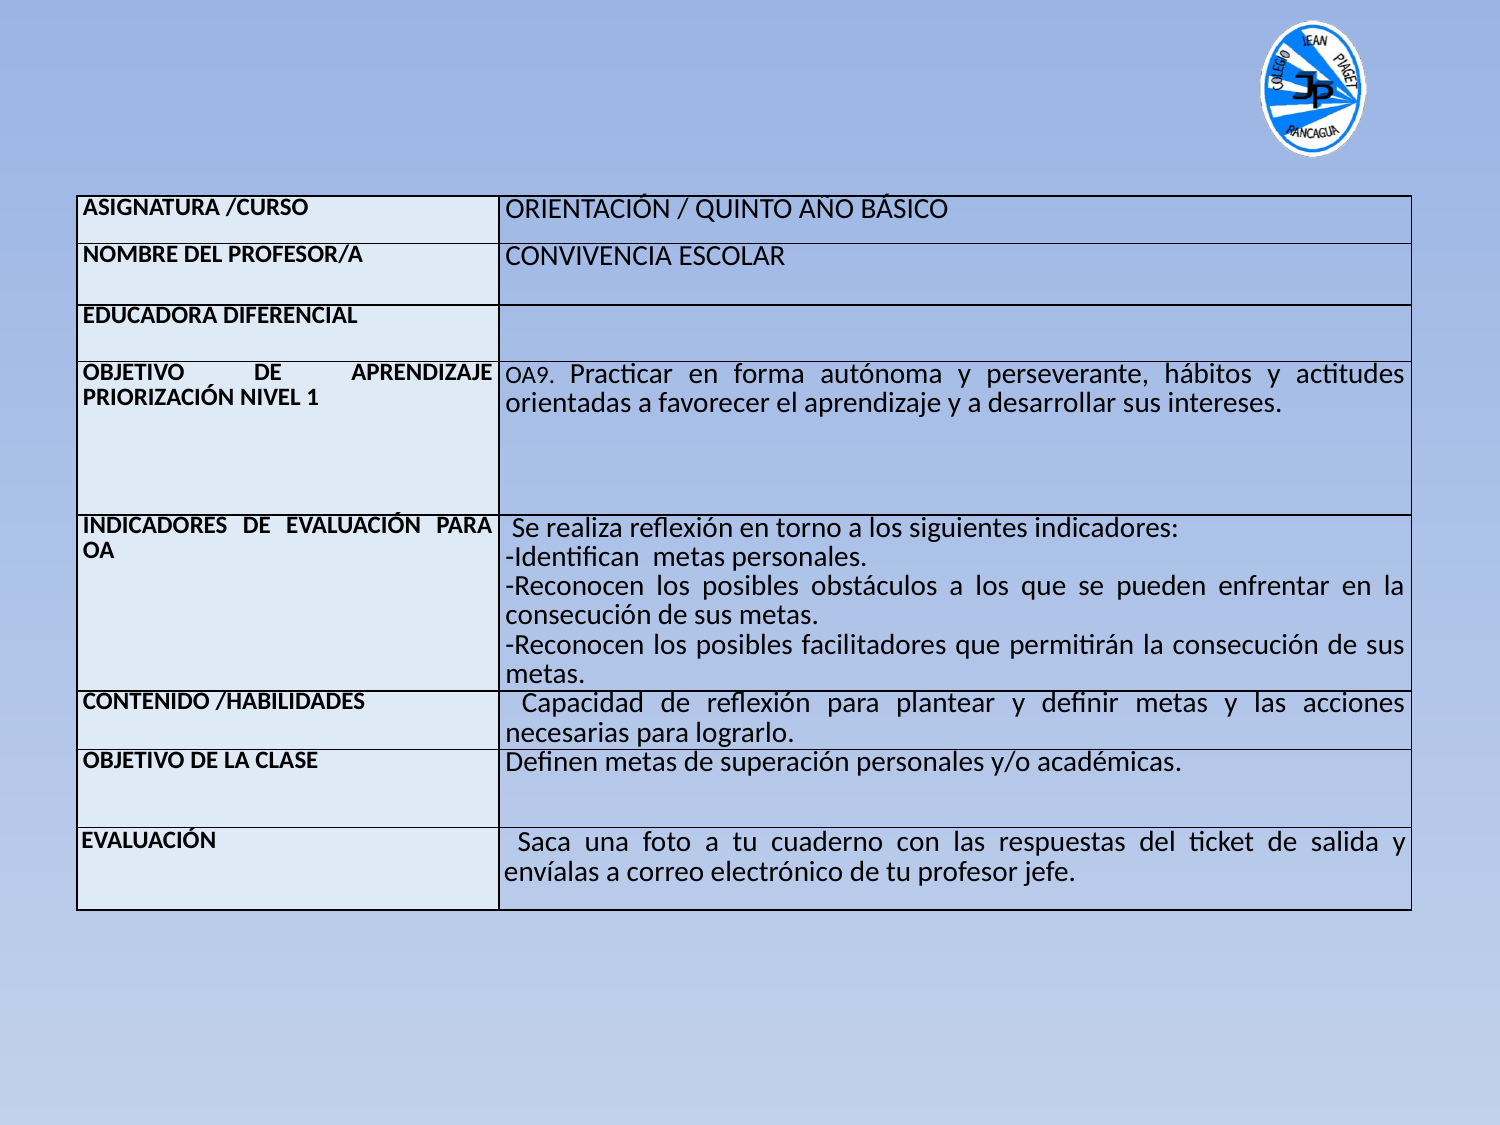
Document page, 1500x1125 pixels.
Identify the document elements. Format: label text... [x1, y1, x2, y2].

table_cell CONVIVENCIA ESCOLAR [500, 244, 1411, 304]
table_cell Saca una foto a tu cuaderno con las respuestas del ticket de salida y envíalas a correo electrónico de tu profesor jefe. [500, 828, 1411, 909]
table_cell OBJETIVO DE LA CLASE [78, 750, 498, 827]
table_cell INDICADORES DE EVALUACIÓN PARA OA [78, 516, 498, 690]
table_header ASIGNATURA /CURSO [78, 197, 498, 243]
table_cell OBJETIVO DE APRENDIZAJE PRIORIZACIÓN NIVEL 1 [78, 362, 498, 514]
table_cell Definen metas de superación personales y/o académicas. [500, 750, 1411, 827]
table_cell EVALUACIÓN [78, 828, 498, 909]
table_cell EDUCADORA DIFERENCIAL [78, 306, 498, 361]
picture [1234, 18, 1397, 159]
table_cell [500, 306, 1411, 361]
table_cell CONTENIDO /HABILIDADES [78, 692, 498, 749]
table_cell OA9. Practicar en forma autónoma y perseverante, hábitos y actitudes orientadas a favorecer el aprendizaje y a desarrollar sus intereses. [500, 362, 1411, 514]
table_header ORIENTACIÓN / QUINTO AÑO BÁSICO [500, 197, 1411, 243]
table_cell NOMBRE DEL PROFESOR/A [78, 244, 498, 304]
table_cell Se realiza reflexión en torno a los siguientes indicadores: -Identifican metas personales. -Reconocen los posibles obstáculos a los que se pueden enfrentar en la consecución de sus metas. -Reconocen los posibles facilitadores que permitirán la consecución de sus metas. [500, 516, 1411, 690]
table_cell Capacidad de reflexión para plantear y definir metas y las acciones necesarias para lograrlo. [500, 692, 1411, 749]
